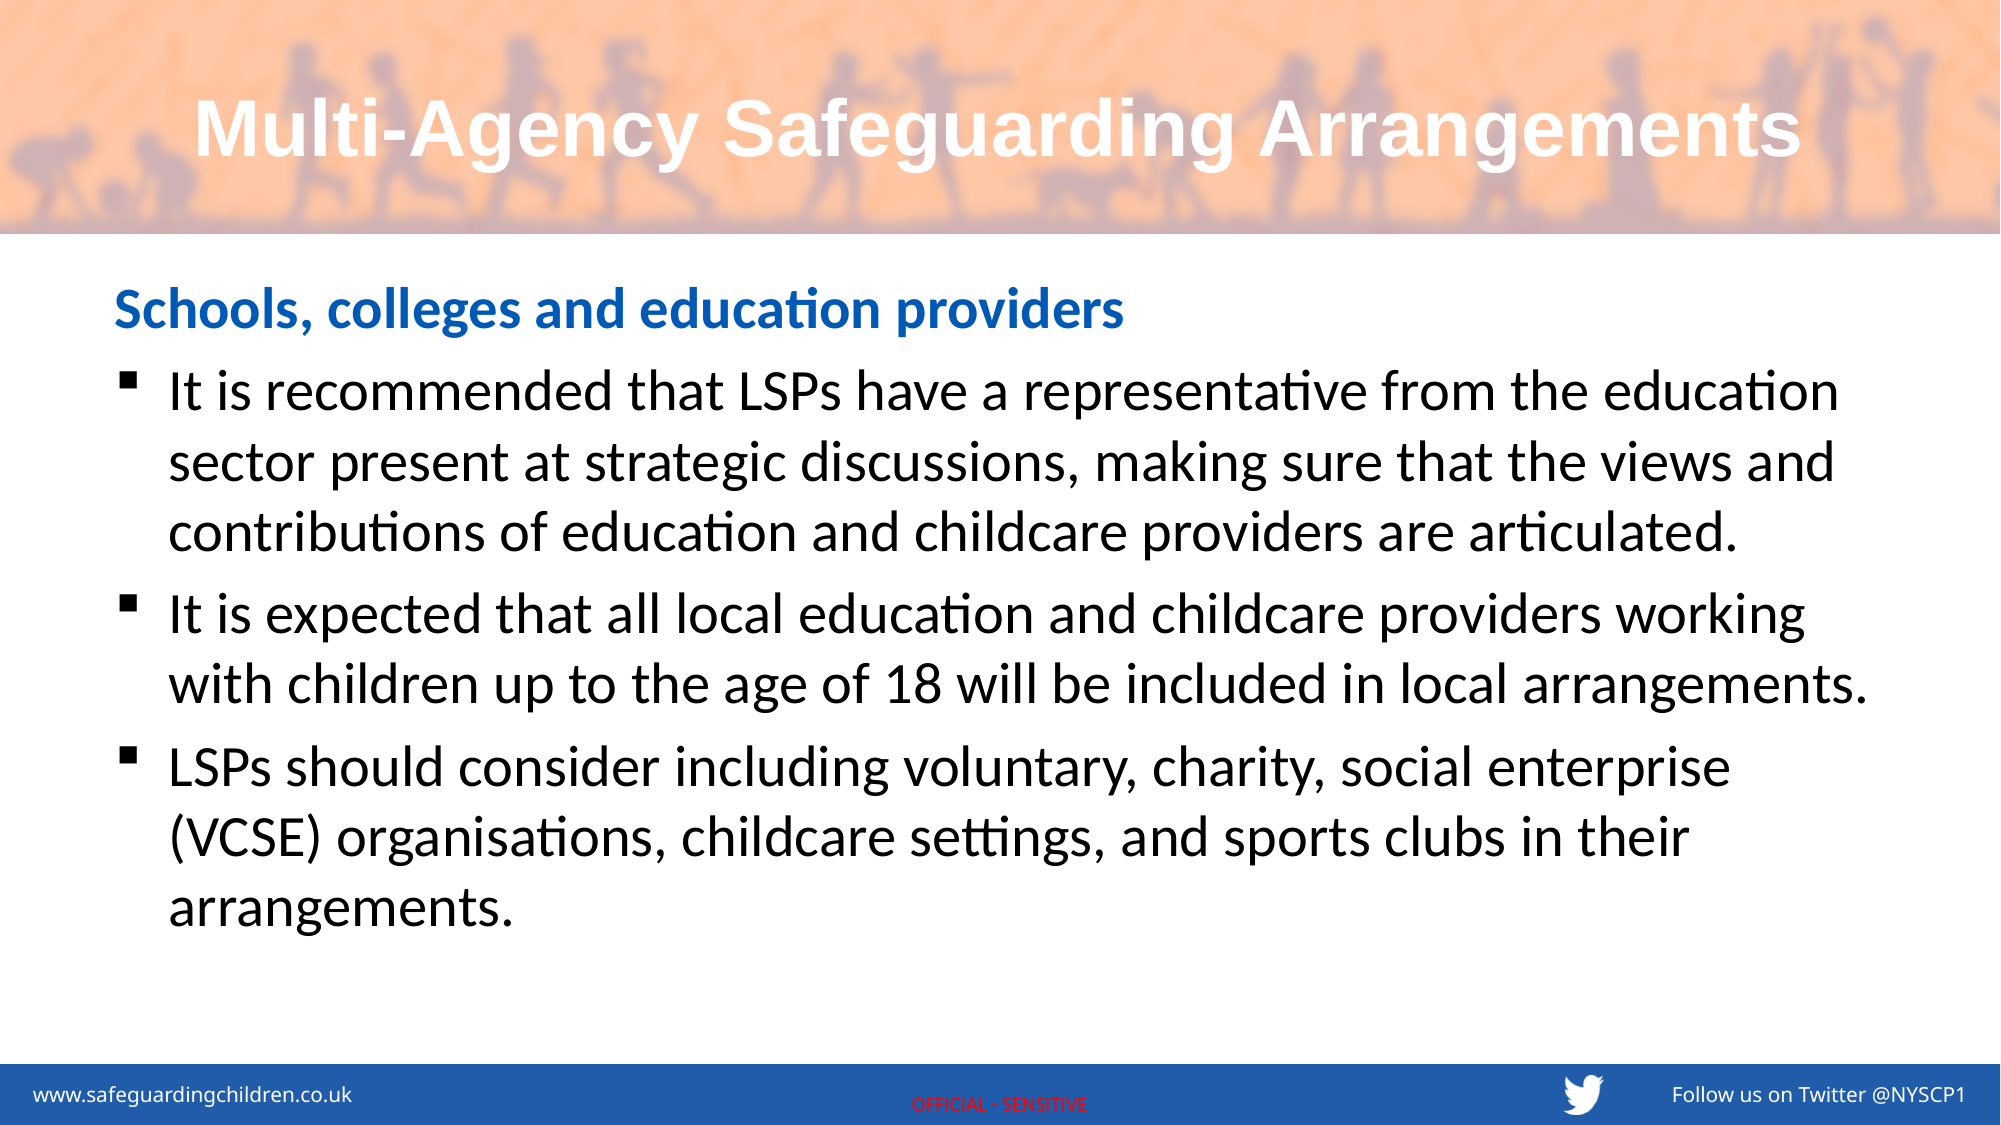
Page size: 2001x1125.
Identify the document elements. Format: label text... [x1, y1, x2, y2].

list Schools, colleges and education providers It is recommended that LSPs have a representative from the education sector present at strategic discussions, making sure that the views and contributions of education and childcare providers are articulated. It is expected that all local education and childcare providers working with children up to the age of 18 will be included in local arrangements. LSPs should consider including voluntary, charity, social enterprise (VCSE) organisations, childcare settings, and sports clubs in their arrangements. [99, 262, 1900, 1005]
title Multi-Agency Safeguarding Arrangements [99, 30, 1900, 219]
picture [0, 0, 2000, 234]
picture [1563, 1074, 1604, 1115]
